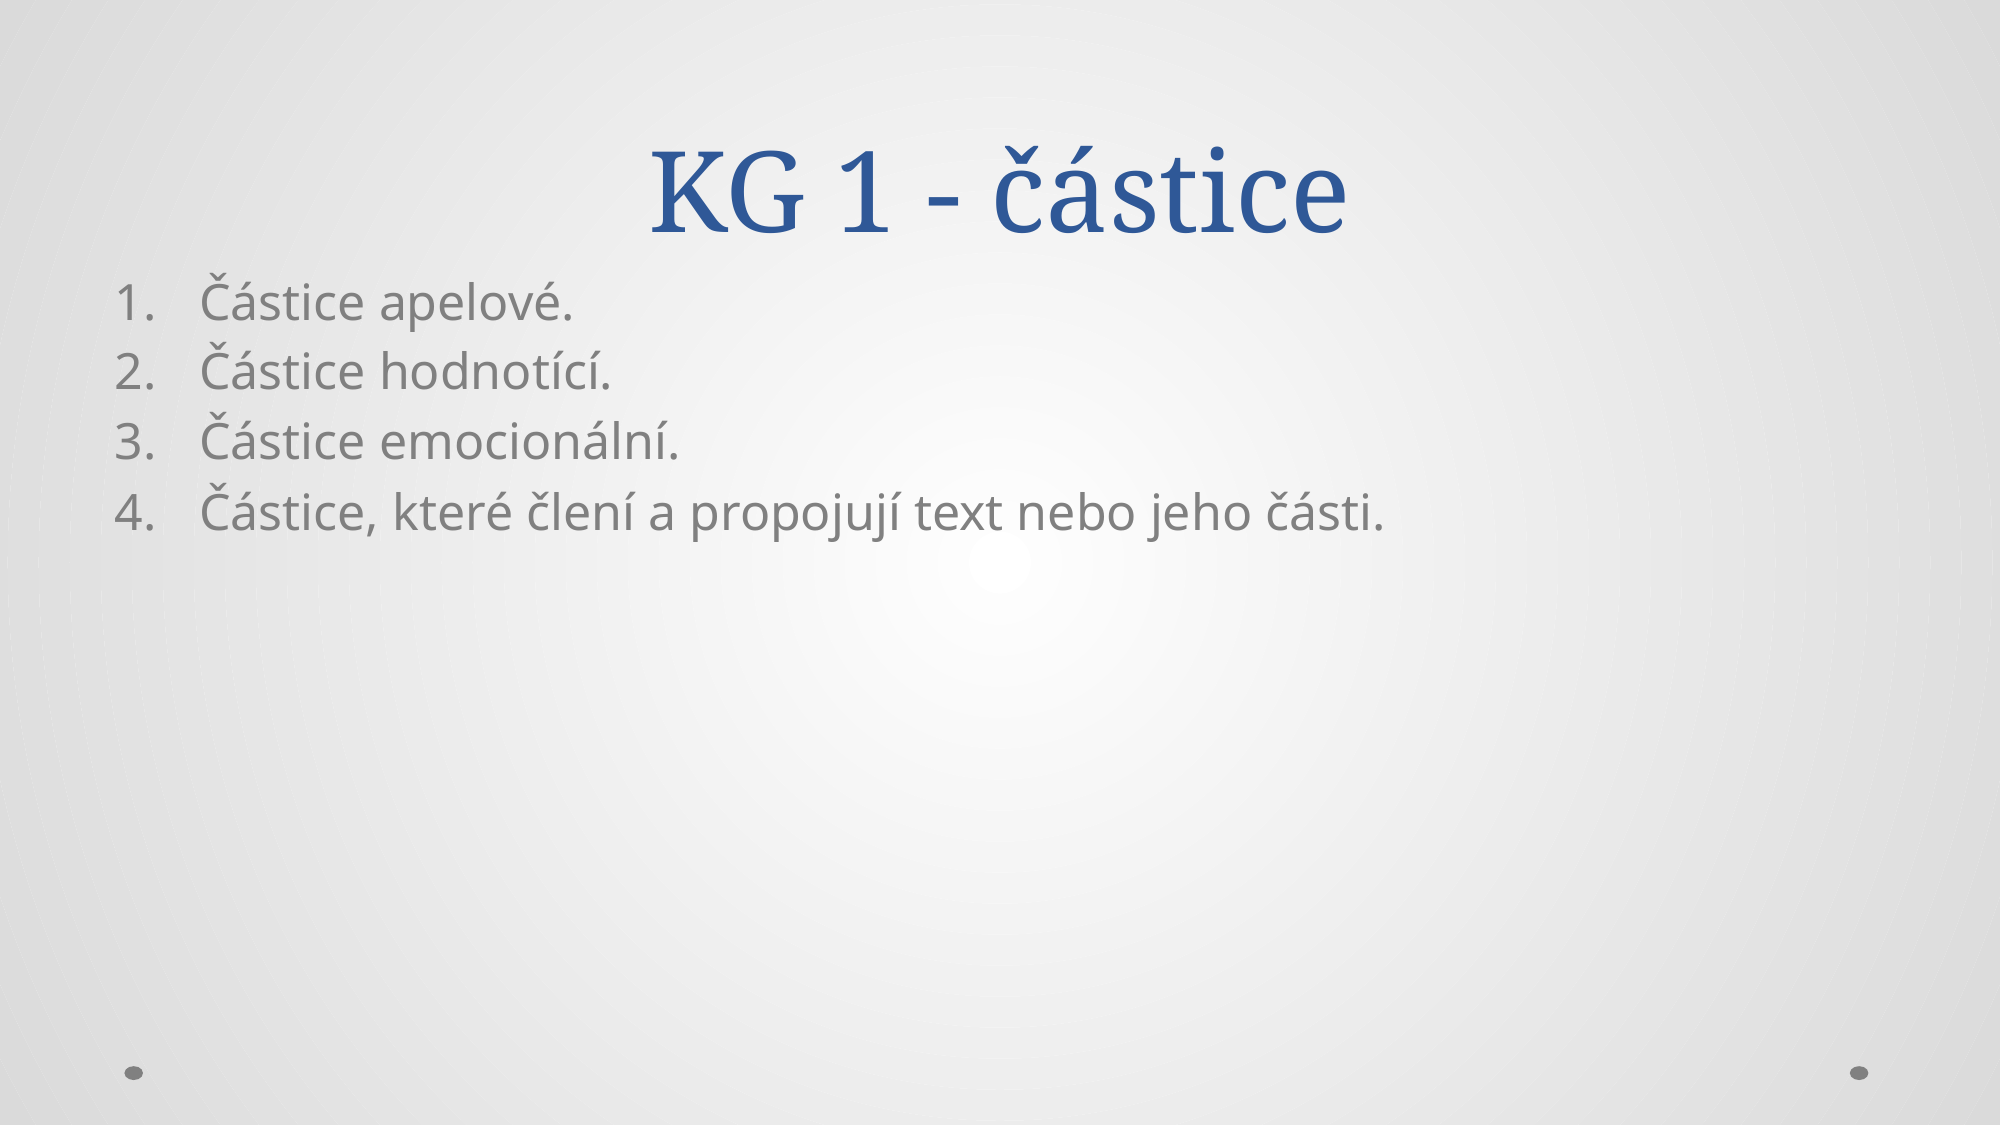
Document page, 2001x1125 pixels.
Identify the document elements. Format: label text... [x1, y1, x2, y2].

list Částice apelové. Částice hodnotící. Částice emocionální. Částice, které člení a propojují text nebo jeho části. [99, 262, 1900, 1005]
title KG 1 - částice [99, 0, 1900, 262]
